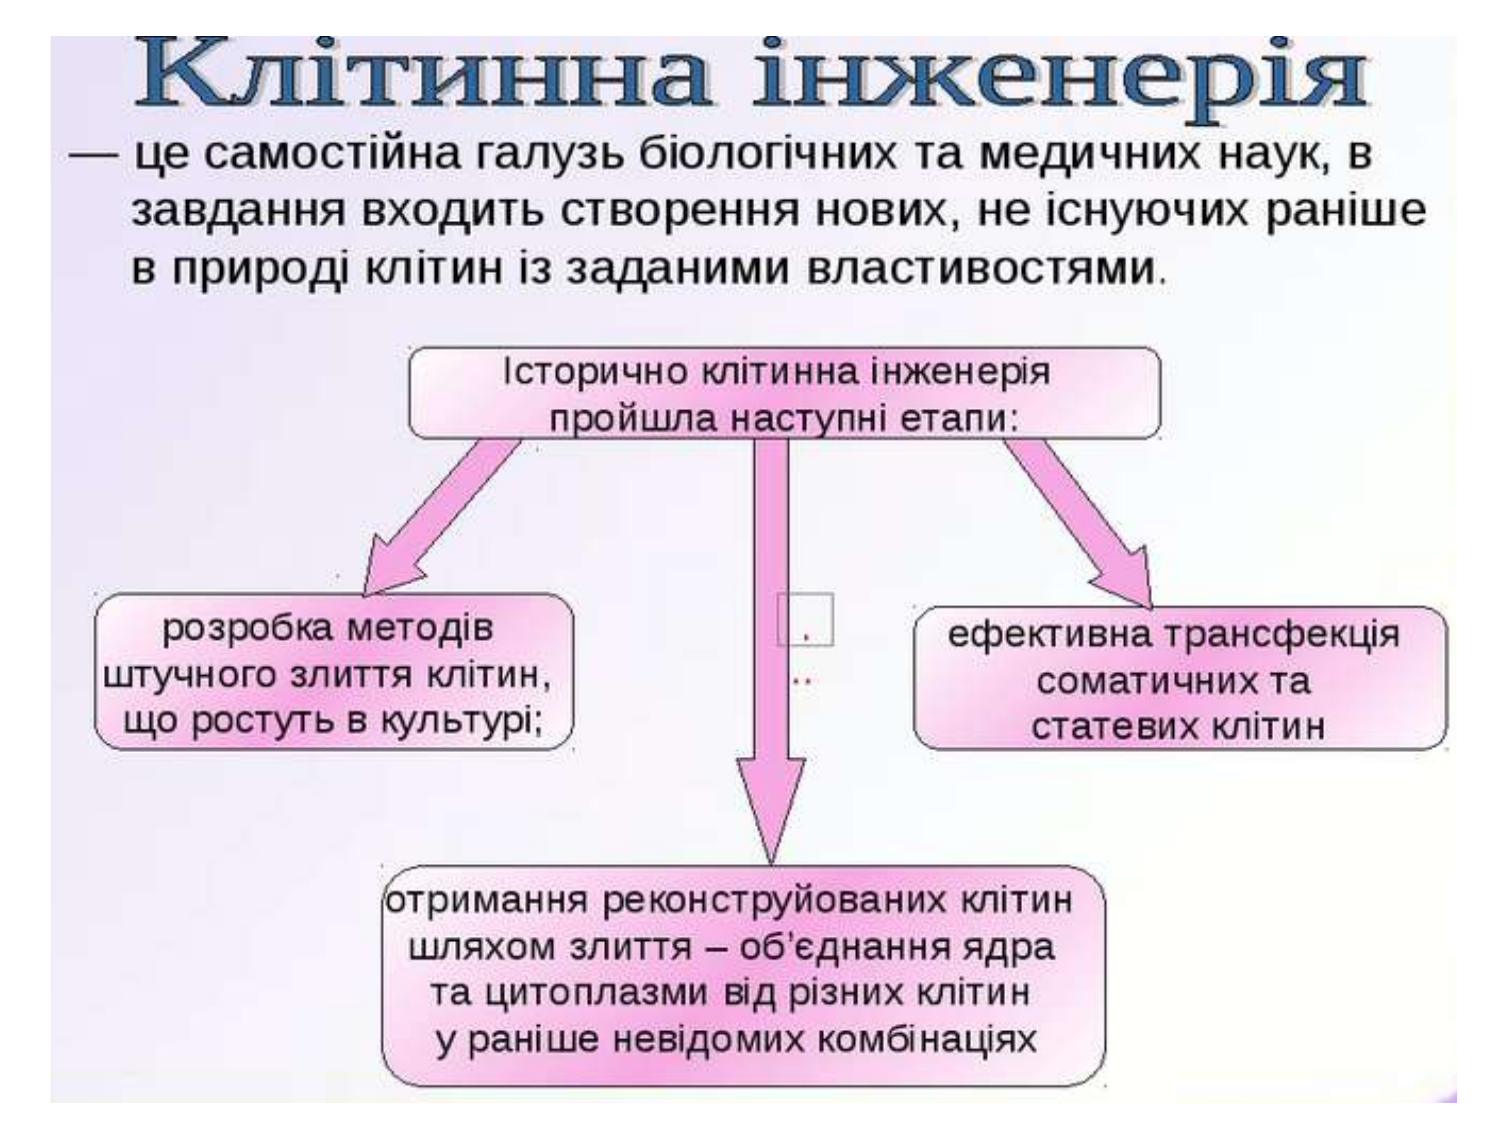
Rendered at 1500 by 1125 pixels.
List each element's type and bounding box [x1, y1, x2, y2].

picture [50, 36, 1458, 1104]
